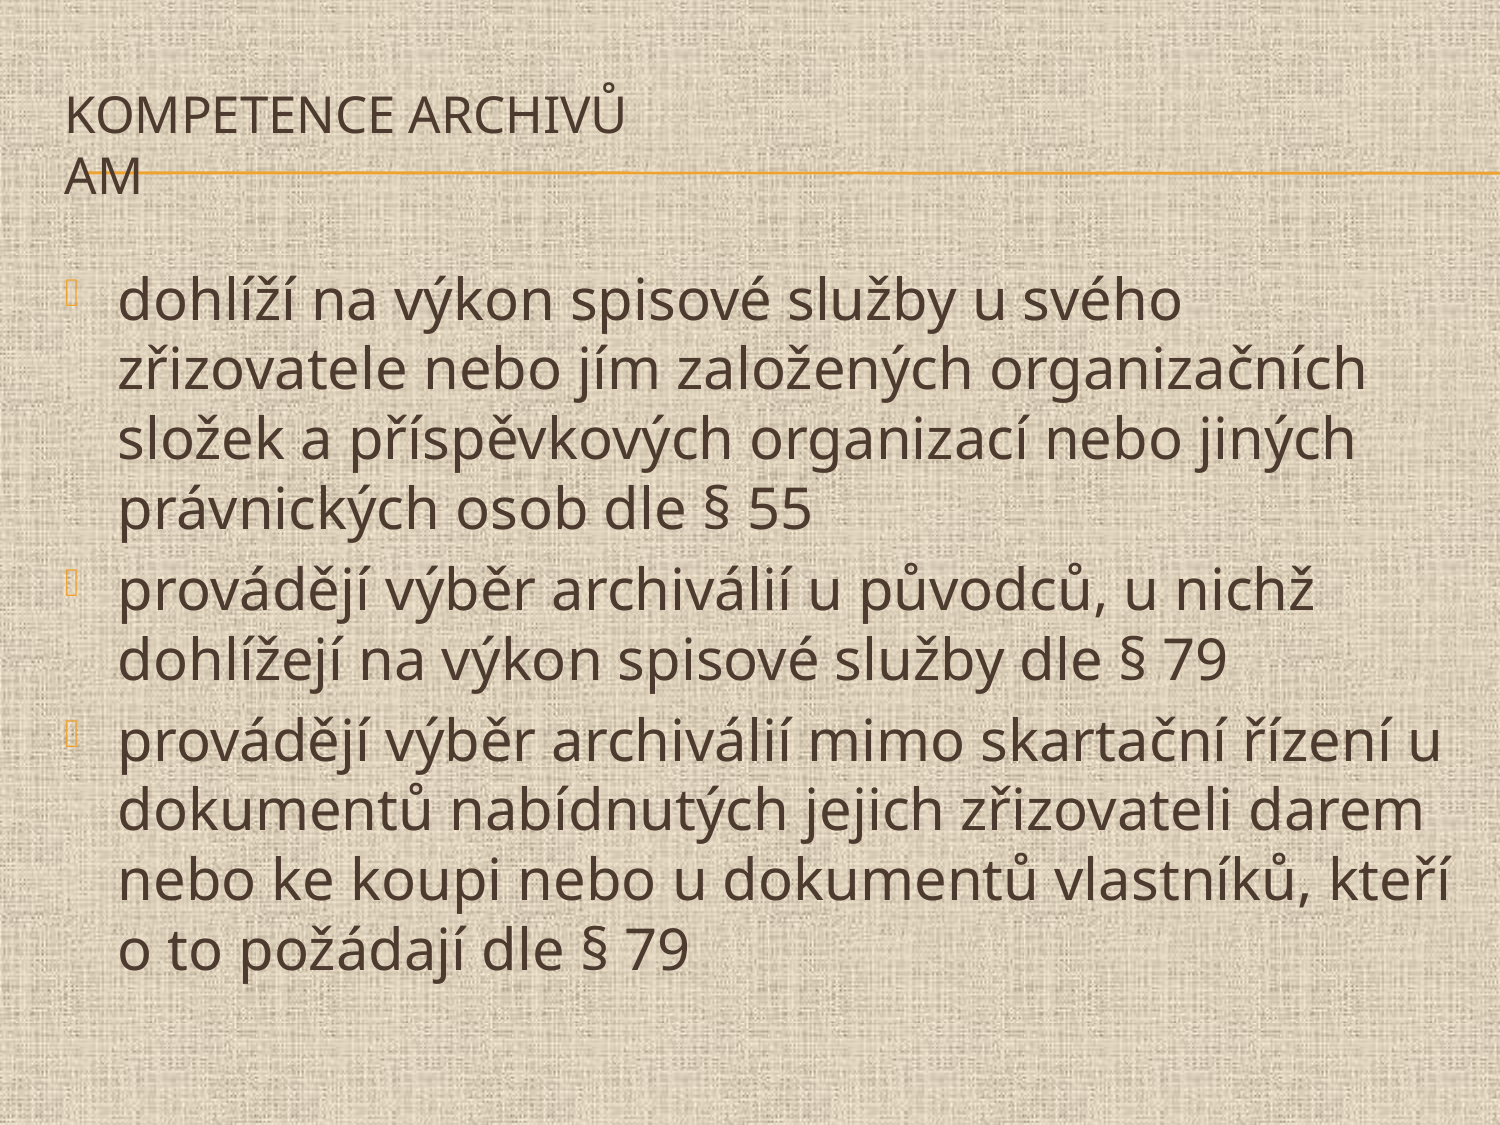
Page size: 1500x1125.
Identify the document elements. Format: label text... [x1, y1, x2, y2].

list dohlíží na výkon spisové služby u svého zřizovatele nebo jím založených organizačních složek a příspěvkových organizací nebo jiných právnických osob dle § 55 provádějí výběr archiválií u původců, u nichž dohlížejí na výkon spisové služby dle § 79 provádějí výběr archiválií mimo skartační řízení u dokumentů nabídnutých jejich zřizovateli darem nebo ke koupi nebo u dokumentů vlastníků, kteří o to požádají dle § 79 [50, 254, 1475, 998]
picture [0, 0, 1500, 1125]
title Kompetence archivů AM [50, 75, 1475, 213]
